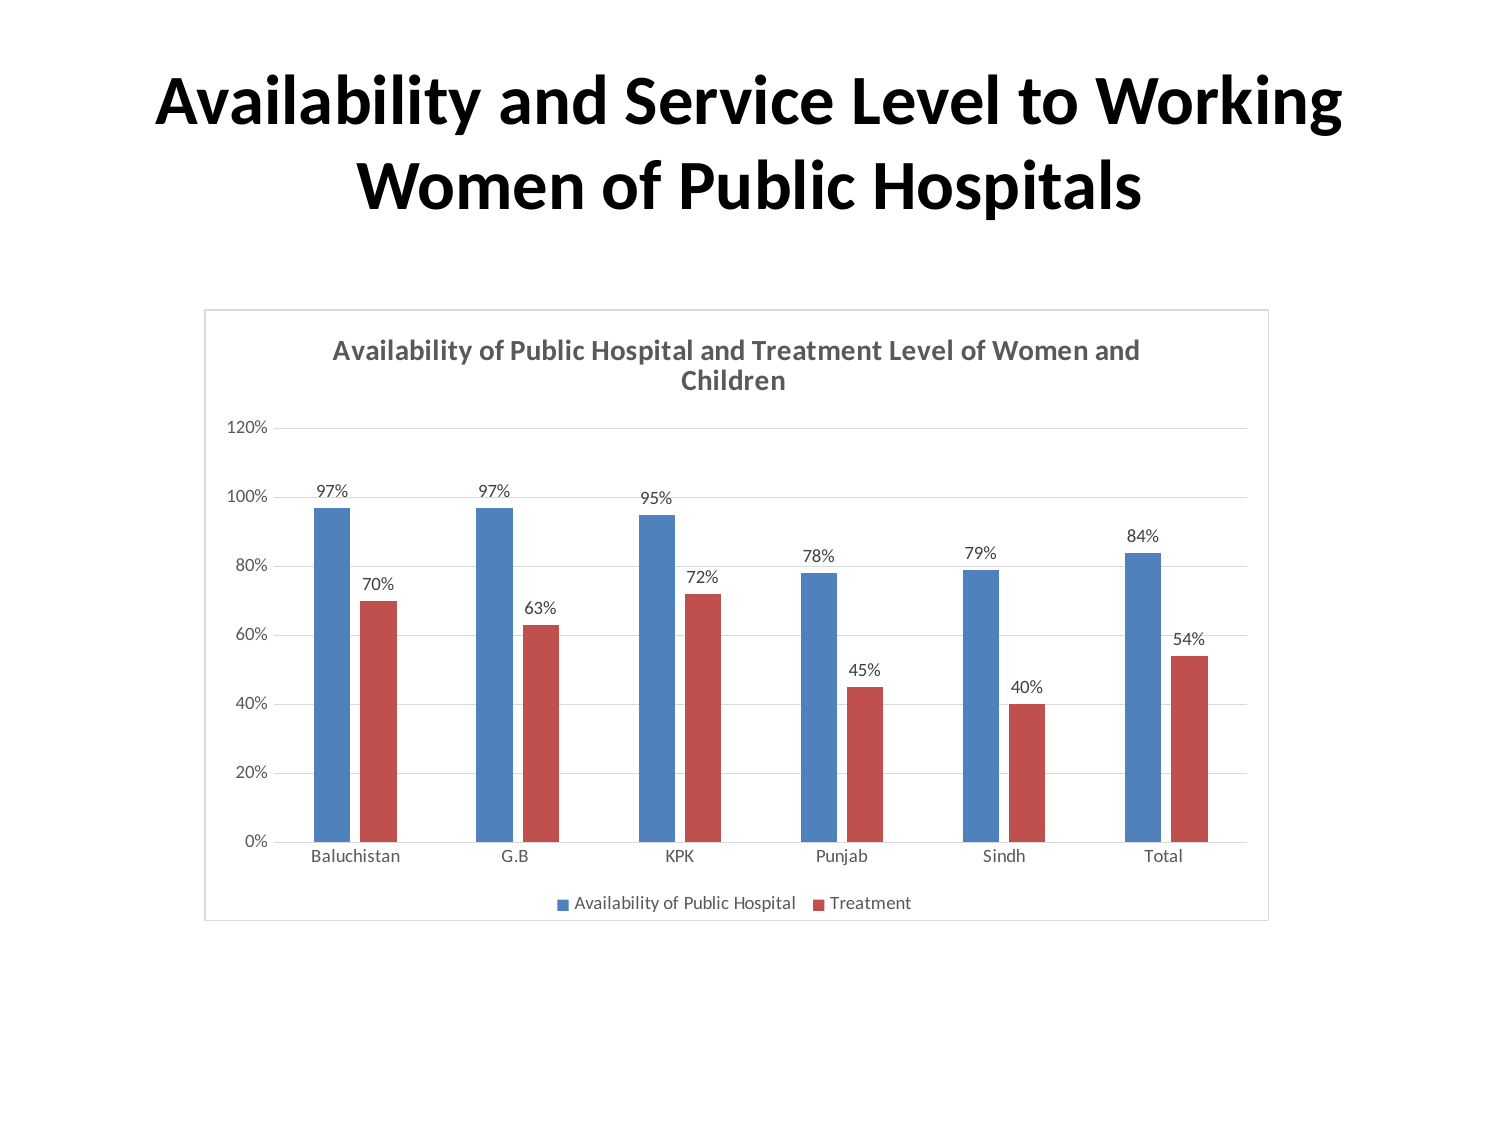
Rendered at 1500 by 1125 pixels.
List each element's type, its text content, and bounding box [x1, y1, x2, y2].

chart [204, 309, 1270, 922]
title Availability and Service Level to Working Women of Public Hospitals [75, 45, 1425, 233]
